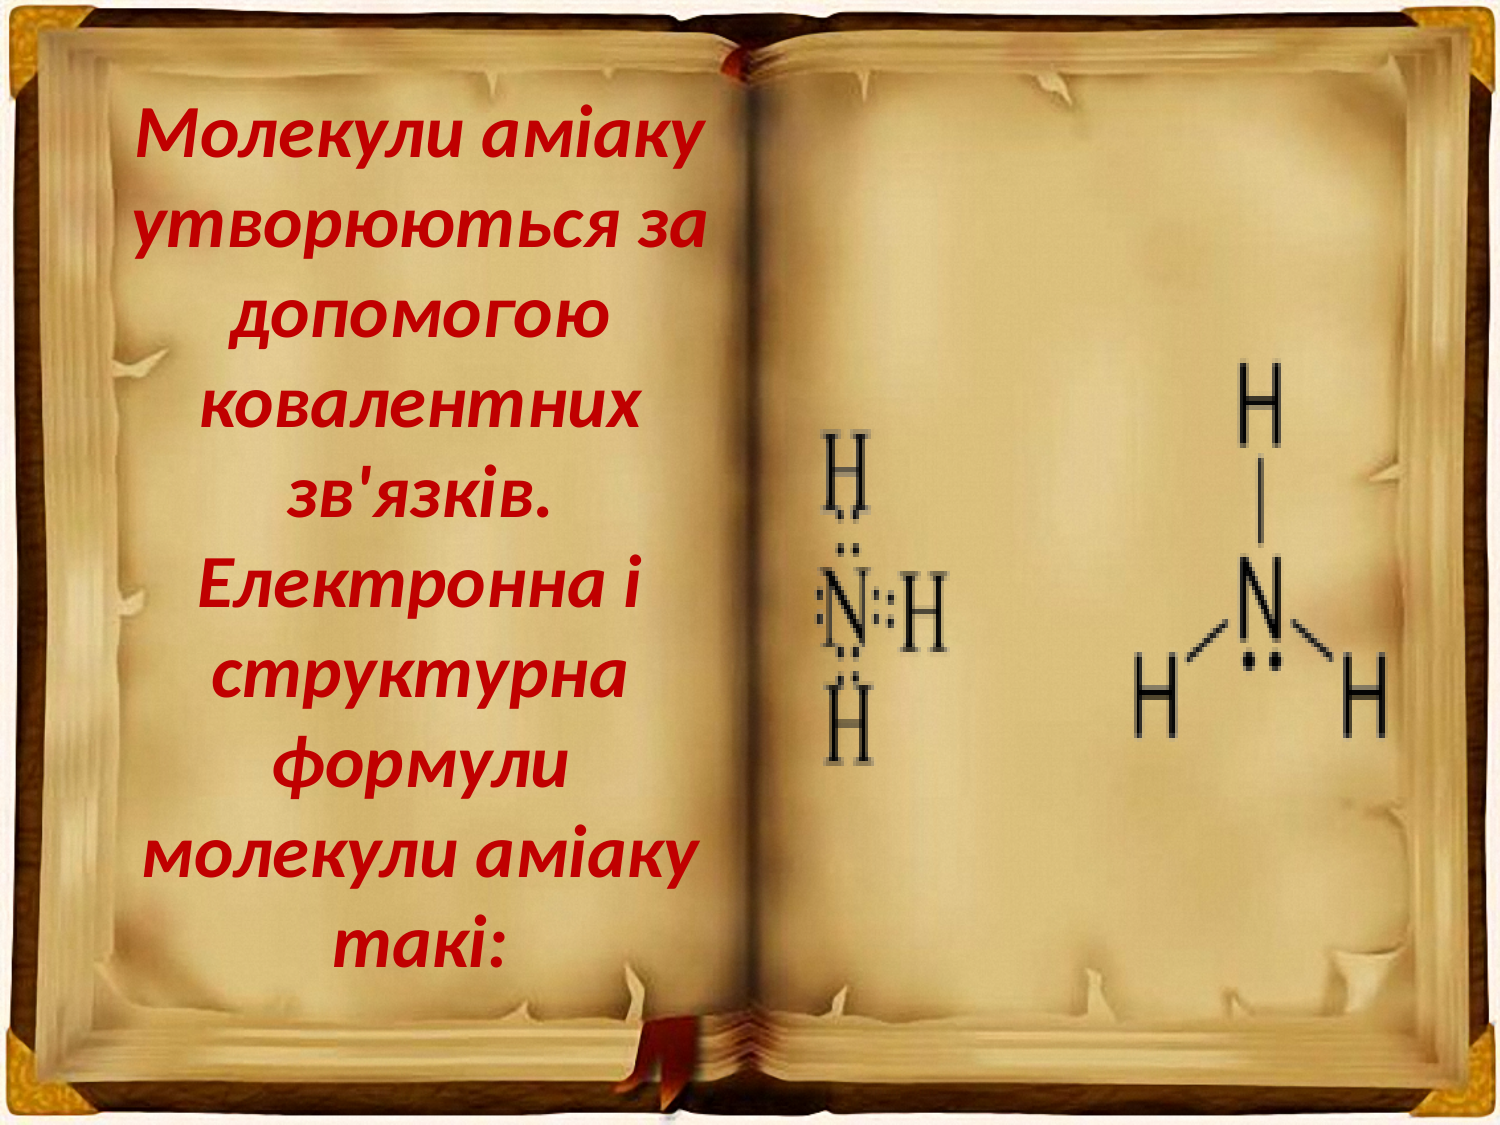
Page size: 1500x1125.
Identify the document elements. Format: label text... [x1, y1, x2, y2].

title Молекули аміаку утворюються за допомогою ковалентних зв'язків. Електронна і структурна формули молекули аміаку такі: [100, 66, 740, 1000]
picture [0, 0, 1500, 1125]
